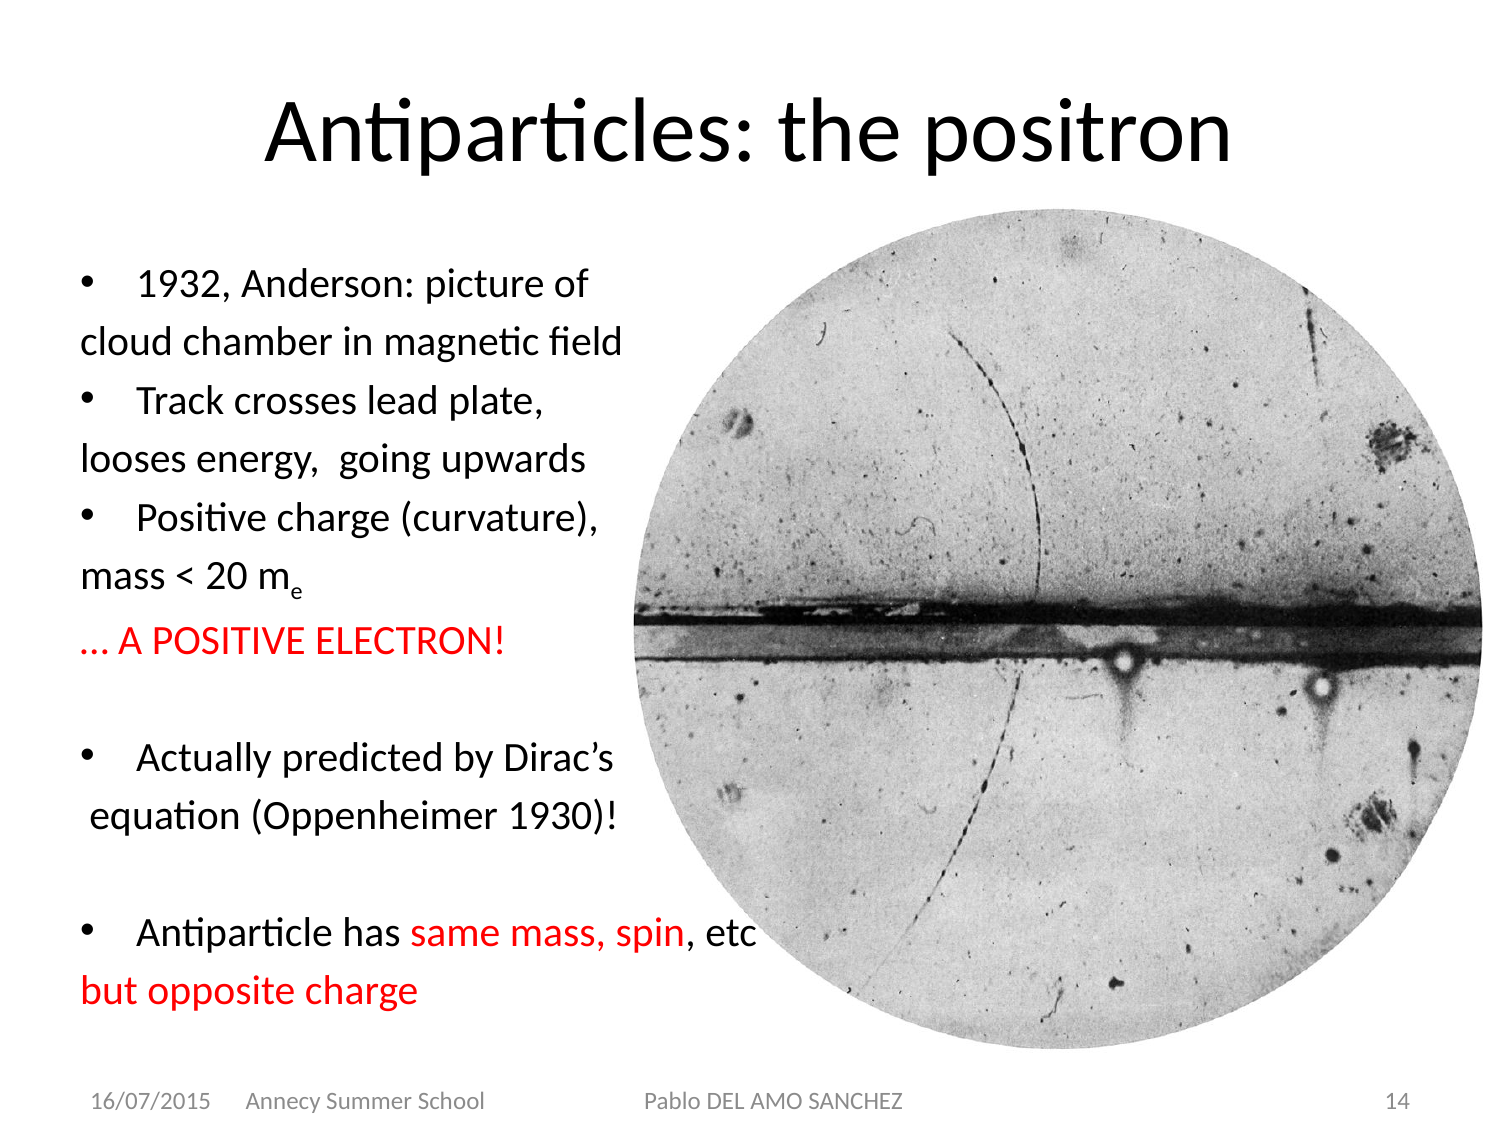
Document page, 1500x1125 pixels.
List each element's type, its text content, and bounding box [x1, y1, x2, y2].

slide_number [75, 1069, 514, 1125]
slide_number 14 [1074, 1069, 1425, 1125]
list 1932, Anderson: picture of cloud chamber in magnetic field Track crosses lead plate, looses energy, going upwards Positive charge (curvature), mass < 20 me … A POSITIVE ELECTRON! Actually predicted by Dirac’s equation (Oppenheimer 1930)! Antiparticle has same mass, spin, etc but opposite charge [64, 248, 617, 1047]
picture [622, 199, 1495, 1059]
title Antiparticles: the positron [75, 30, 1425, 219]
footer Pablo DEL AMO SANCHEZ [596, 1069, 951, 1125]
